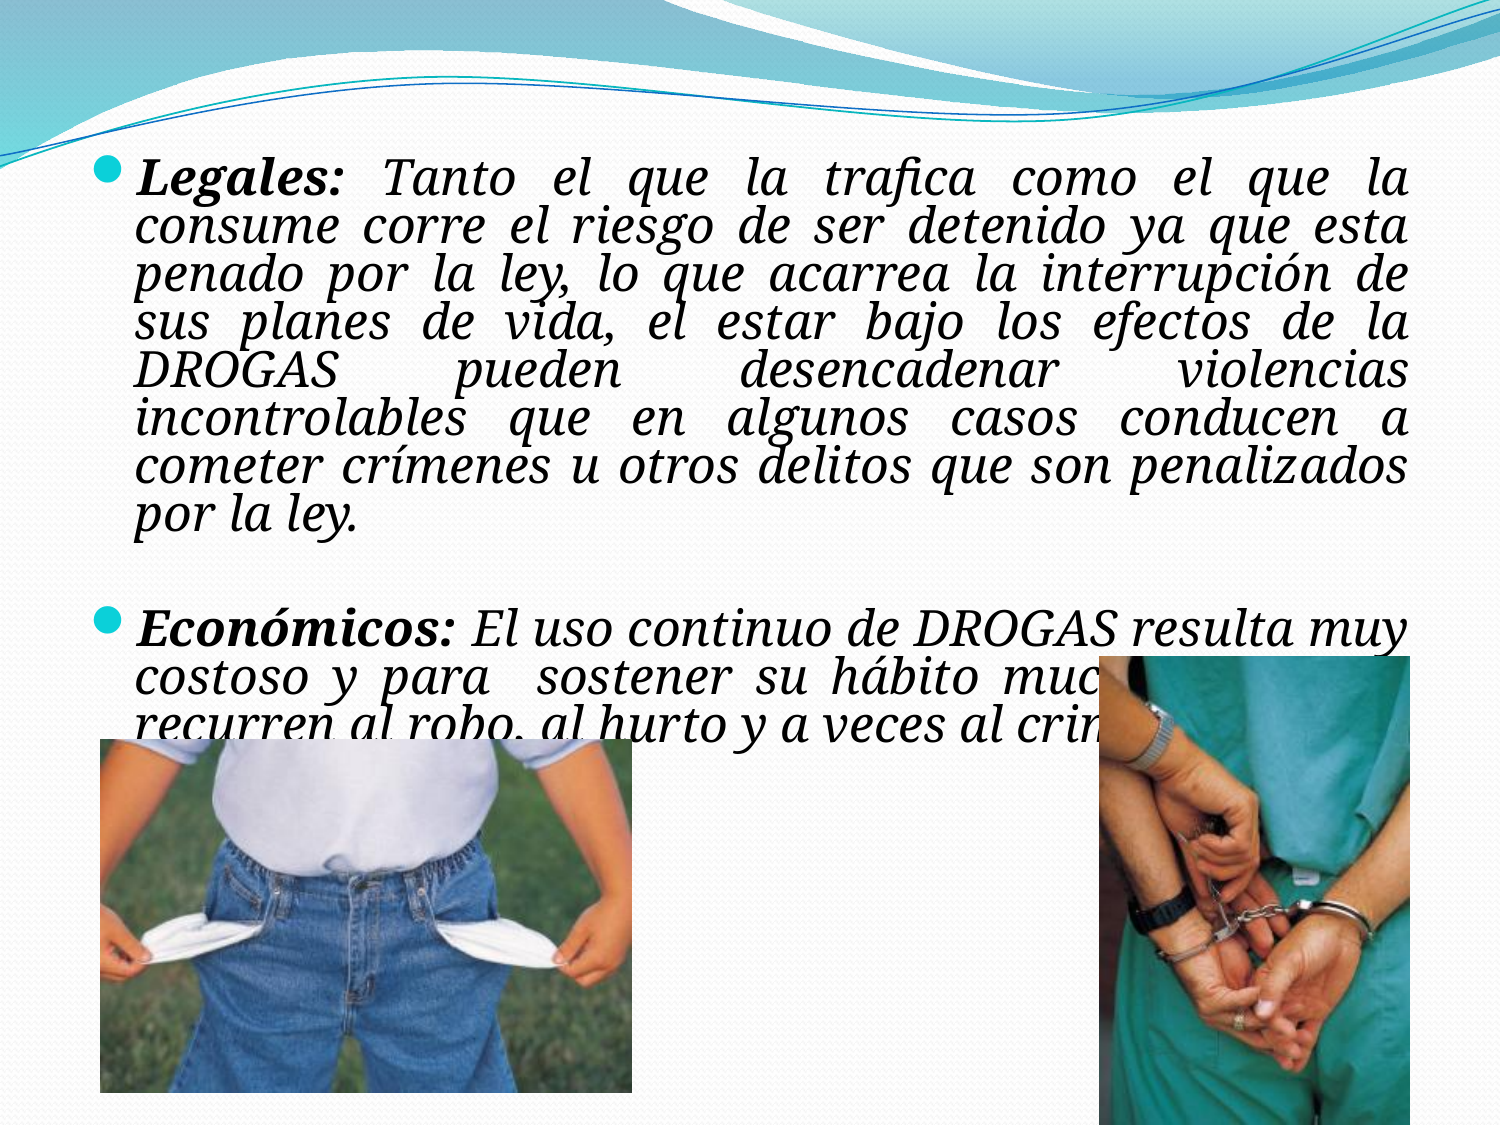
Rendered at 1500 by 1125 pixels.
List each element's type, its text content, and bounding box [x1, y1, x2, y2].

picture [99, 739, 632, 1094]
list Legales: Tanto el que la trafica como el que la consume corre el riesgo de ser detenido ya que esta penado por la ley, lo que acarrea la interrupción de sus planes de vida, el estar bajo los efectos de la DROGAS pueden desencadenar violencias incontrolables que en algunos casos conducen a cometer crímenes u otros delitos que son penalizados por la ley. Económicos: El uso continuo de DROGAS resulta muy costoso y para sostener su hábito muchos usuarios recurren al robo, al hurto y a veces al crimen. [75, 149, 1425, 870]
picture [1099, 656, 1411, 1125]
